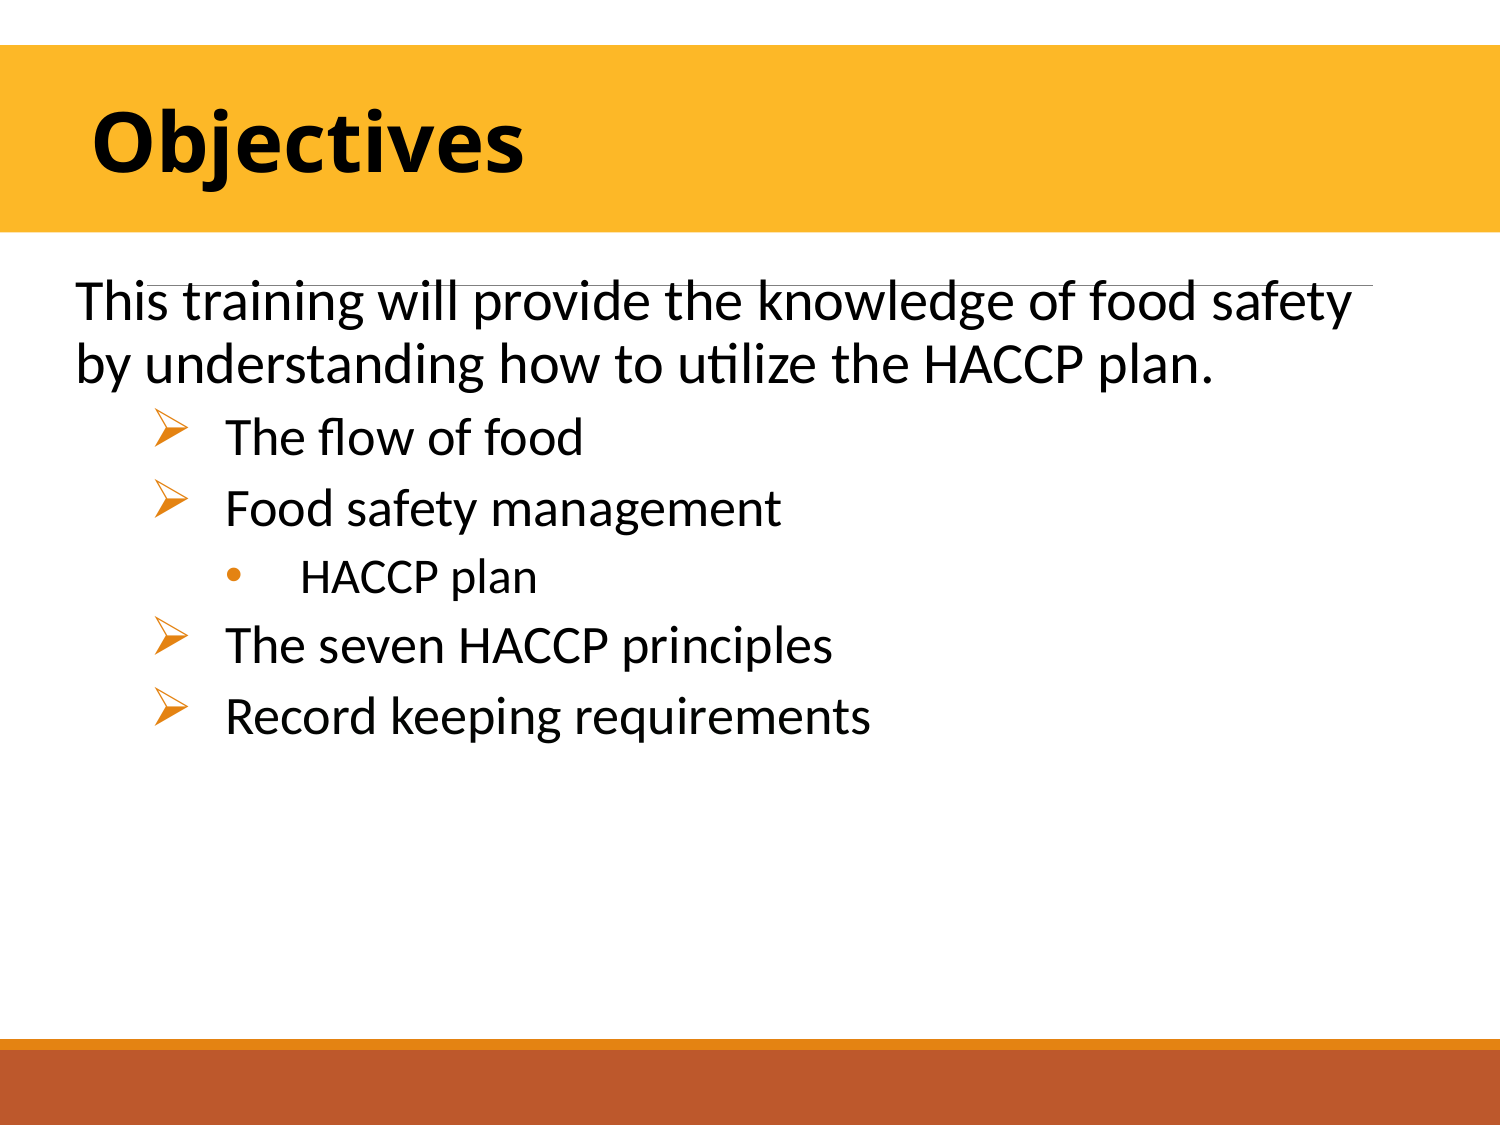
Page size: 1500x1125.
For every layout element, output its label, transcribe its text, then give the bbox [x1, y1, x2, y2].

text_box Objectives [0, 45, 1500, 233]
list This training will provide the knowledge of food safety by understanding how to utilize the HACCP plan. The flow of food Food safety management HACCP plan The seven HACCP principles Record keeping requirements [75, 262, 1413, 825]
